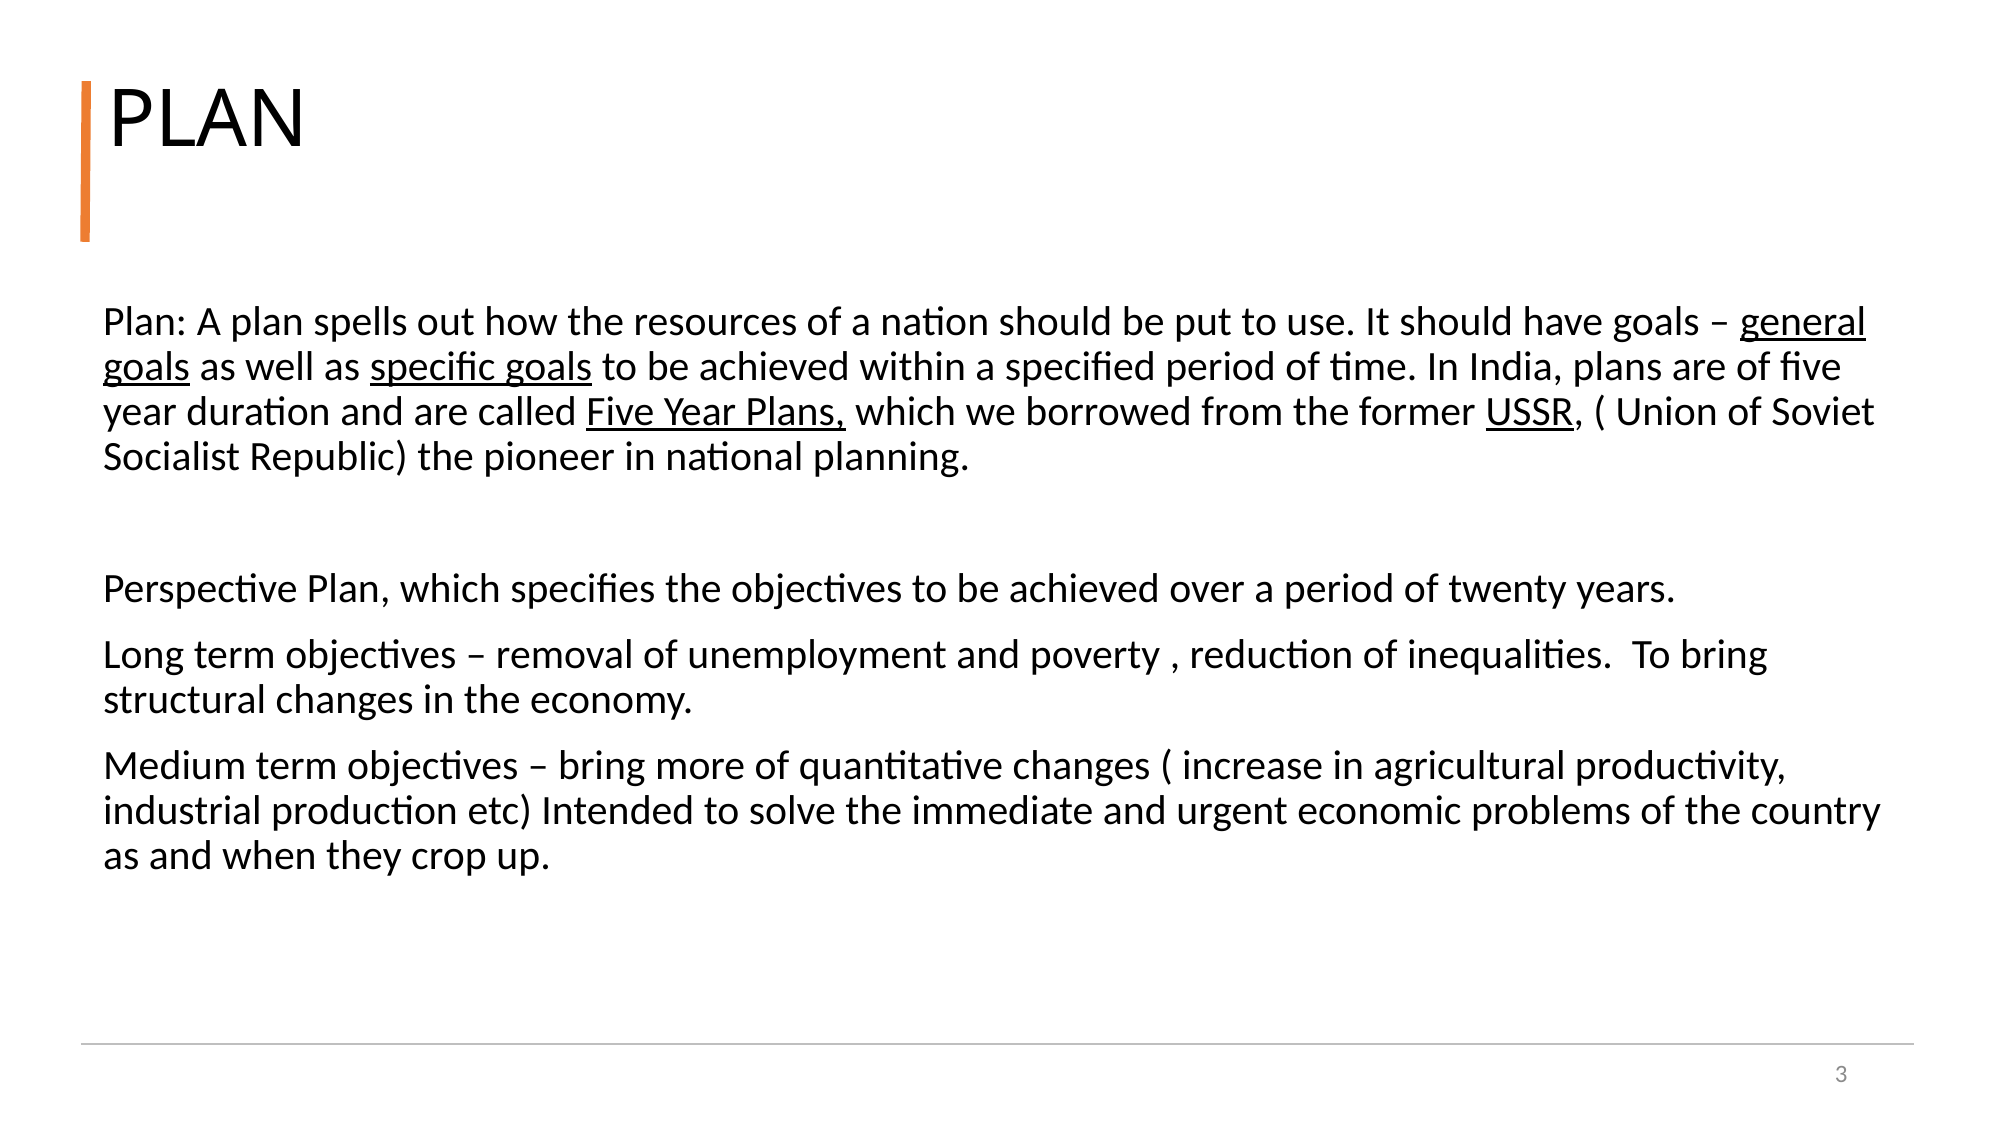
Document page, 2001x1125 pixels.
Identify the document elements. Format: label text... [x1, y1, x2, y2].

slide_number 3 [1412, 1042, 1863, 1103]
list Plan: A plan spells out how the resources of a nation should be put to use. It should have goals – general goals as well as specific goals to be achieved within a specified period of time. In India, plans are of five year duration and are called Five Year Plans, which we borrowed from the former USSR, ( Union of Soviet Socialist Republic) the pioneer in national planning. Perspective Plan, which specifies the objectives to be achieved over a period of twenty years. Long term objectives – removal of unemployment and poverty , reduction of inequalities. To bring structural changes in the economy. Medium term objectives – bring more of quantitative changes ( increase in agricultural productivity, industrial production etc) Intended to solve the immediate and urgent economic problems of the country as and when they crop up. [88, 292, 1916, 1013]
title PLAN [92, 70, 1920, 173]
